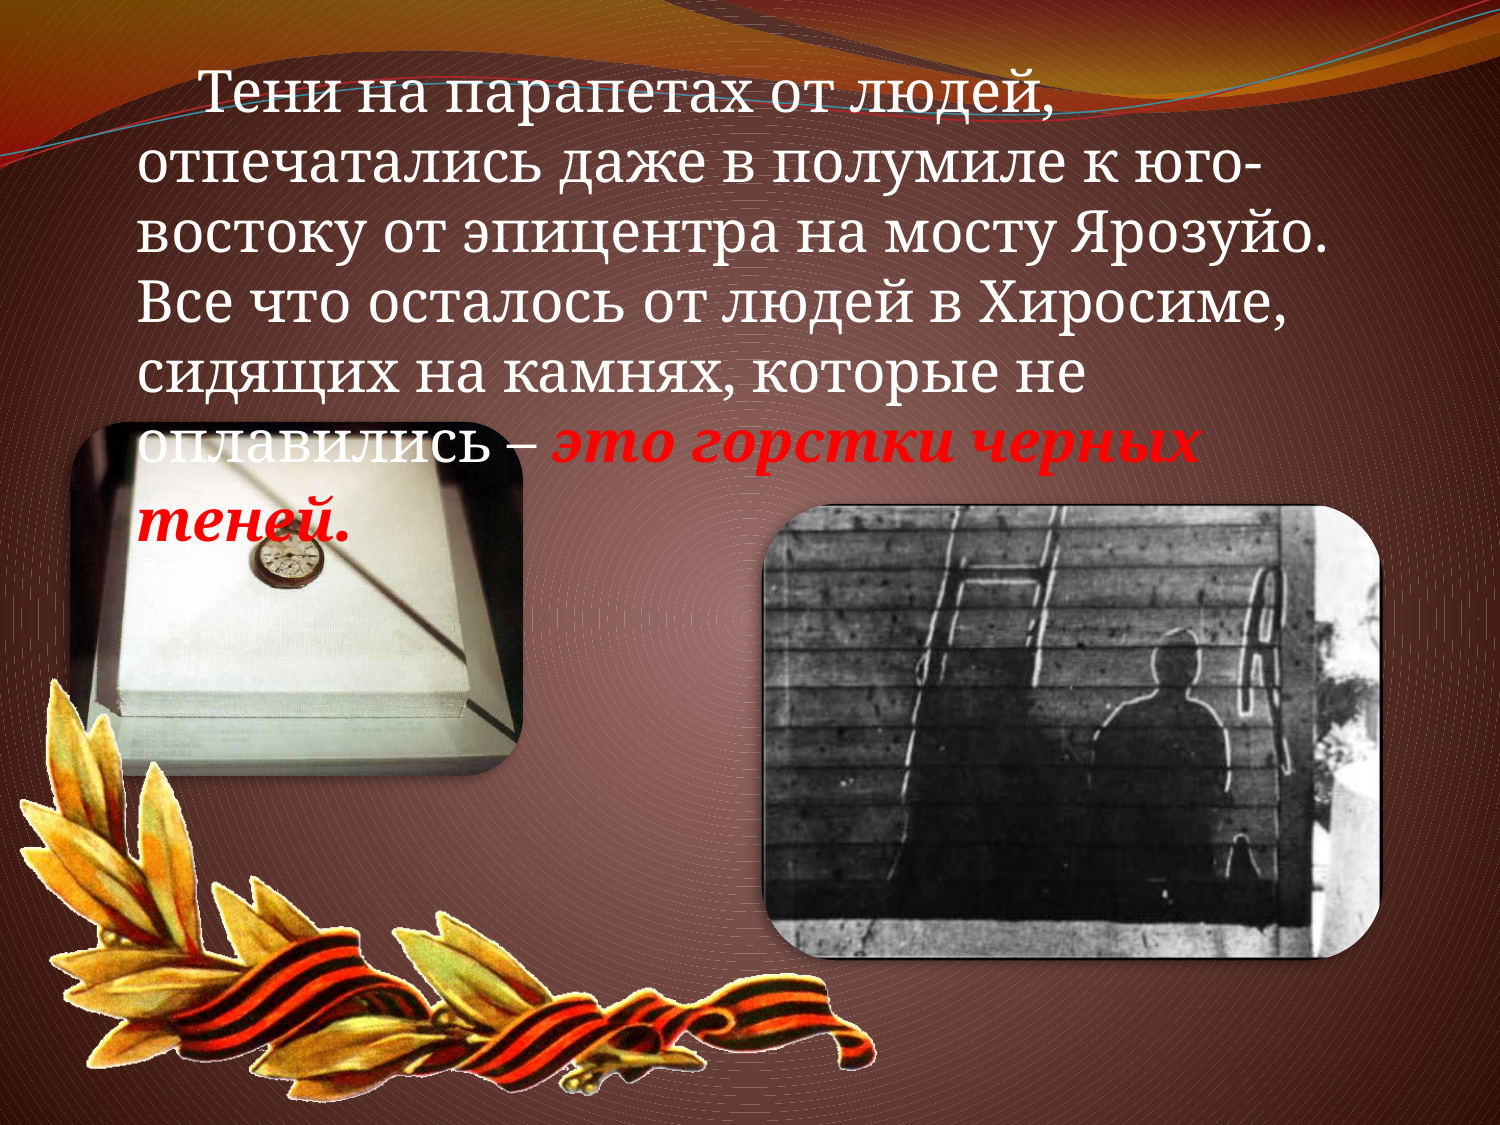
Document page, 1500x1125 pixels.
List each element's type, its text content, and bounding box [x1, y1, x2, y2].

picture [0, 421, 1383, 1125]
list Тени на парапетах от людей, отпечатались даже в полумиле к юго-востоку от эпицентра на мосту Ярозуйо. Все что осталось от людей в Хиросиме, сидящих на камнях, которые не оплавились – это горстки черных теней. [128, 46, 1430, 552]
